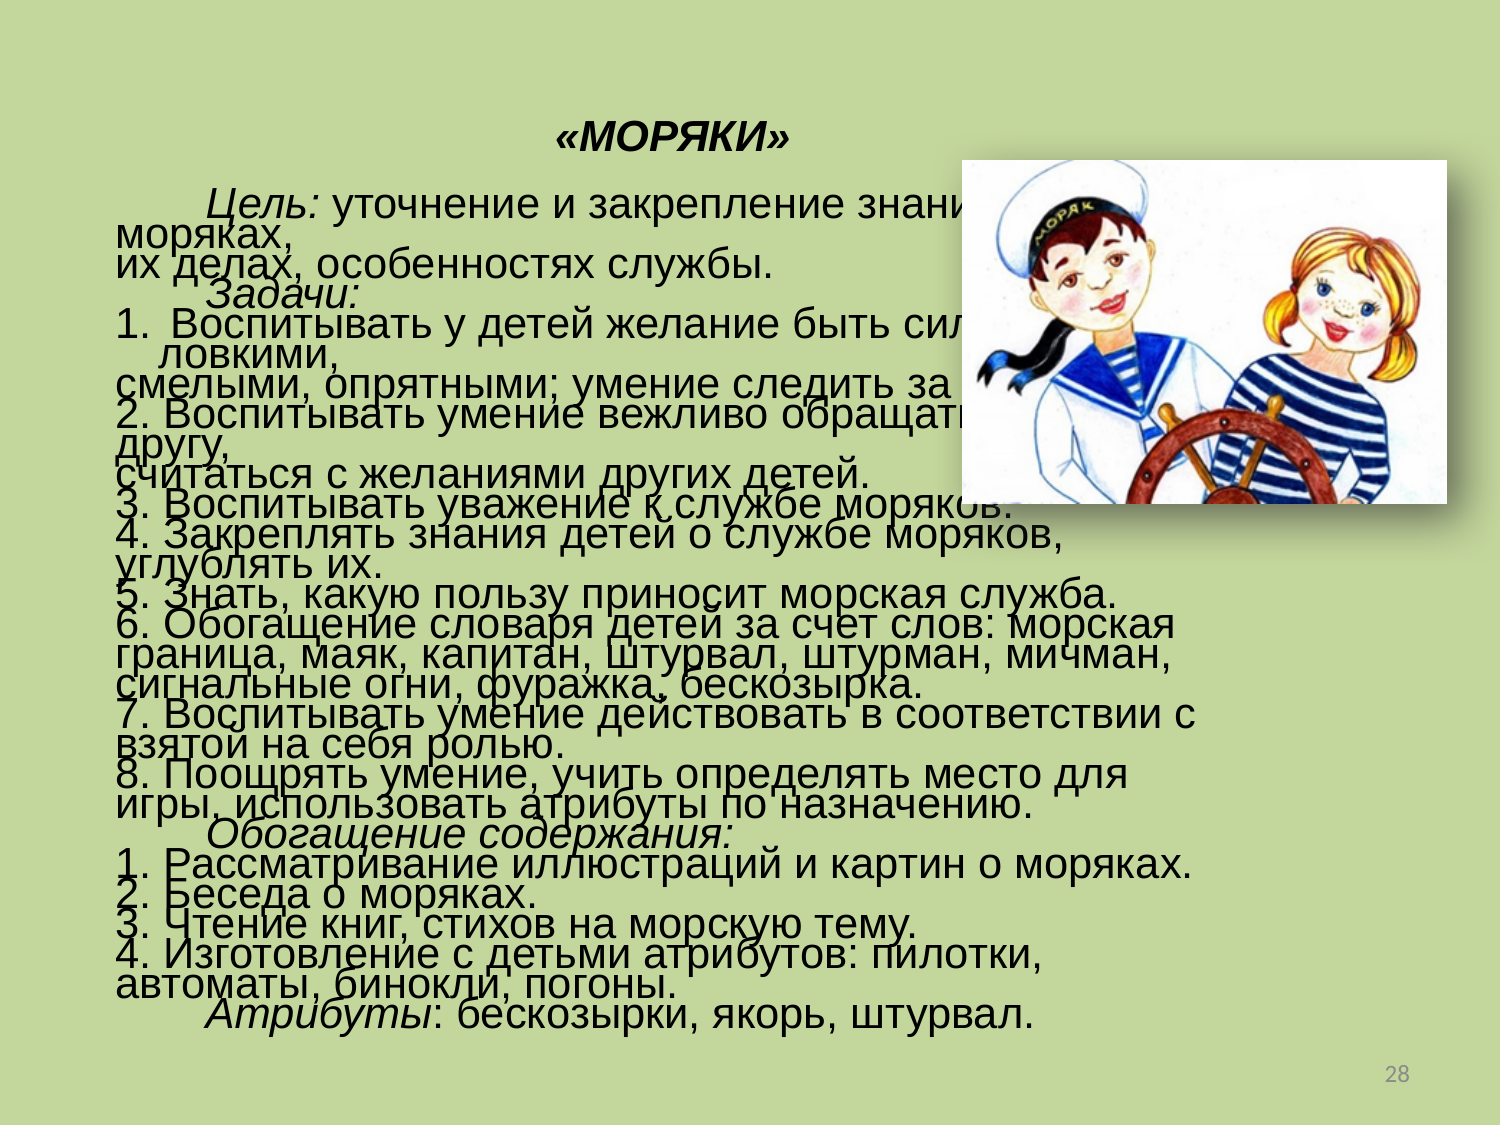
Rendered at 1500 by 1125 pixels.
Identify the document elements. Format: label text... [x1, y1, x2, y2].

slide_number 28 [1074, 1042, 1425, 1103]
list «МОРЯКИ» Цель: уточнение и закрепление знаний детей о моряках, их делах, особенностях службы. Задачи: Воспитывать у детей желание быть сильными, ловкими, смелыми, опрятными; умение следить за собой. 2. Воспитывать умение вежливо обращаться друг к другу, считаться с желаниями других детей. 3. Воспитывать уважение к службе моряков. 4. Закреплять знания детей о службе моряков, углублять их. 5. Знать, какую пользу приносит морская служба. 6. Обогащение словаря детей за счет слов: морская граница, маяк, капитан, штурвал, штурман, мичман, сигнальные огни, фуражка, бескозырка. 7. Воспитывать умение действовать в соответствии с взятой на себя ролью. 8. Поощрять умение, учить определять место для игры, использовать атрибуты по назначению. Обогащение содержания: 1. Рассматривание иллюстраций и картин о моряках. 2. Беседа о моряках. 3. Чтение книг, стихов на морскую тему. 4. Изготовление с детьми атрибутов: пилотки, автоматы, бинокли, погоны. Атрибуты: бескозырки, якорь, штурвал. [100, 90, 1247, 1047]
picture [962, 160, 1448, 504]
